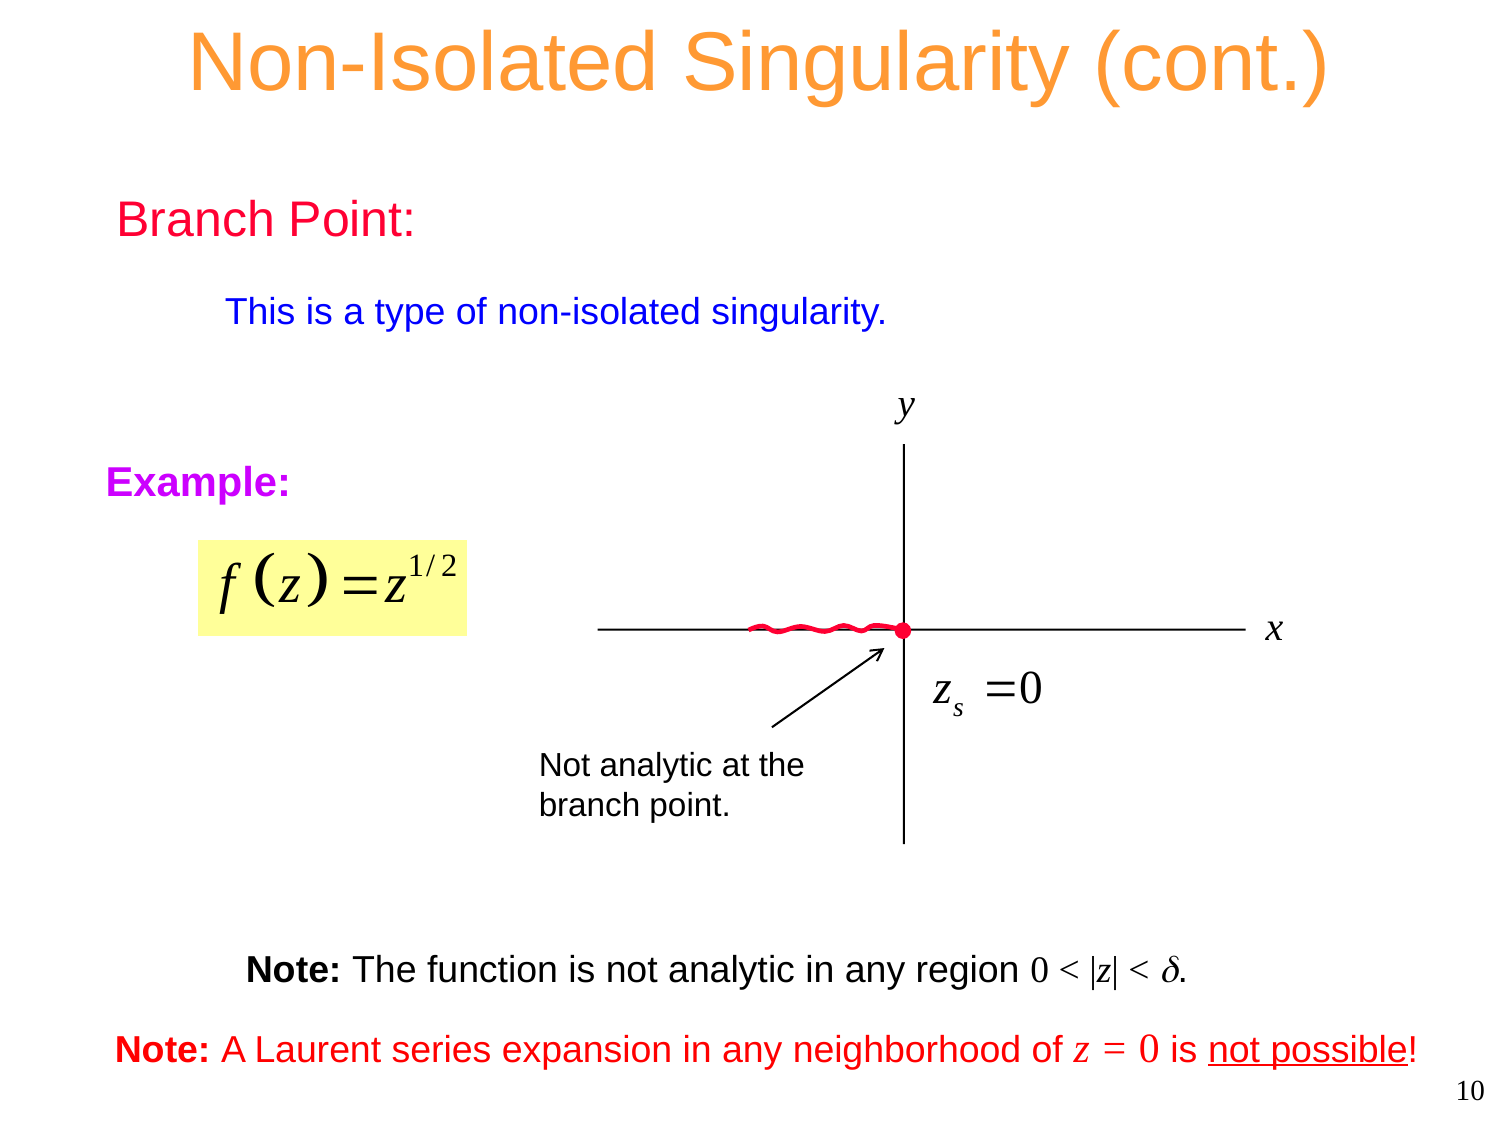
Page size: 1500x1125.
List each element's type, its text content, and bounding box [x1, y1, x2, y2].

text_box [197, 540, 468, 636]
text_box Example: [90, 447, 307, 513]
text_box Note: A Laurent series expansion in any neighborhood of z = 0 is not possible! [99, 1013, 1433, 1078]
text_box This is a type of non-isolated singularity. [210, 279, 986, 340]
text_box Non-Isolated Singularity (cont.) [77, 0, 1441, 115]
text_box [523, 388, 1293, 845]
text_box Branch Point: [101, 178, 432, 254]
text_box Note: The function is not analytic in any region 0 < |z| < . [123, 937, 1322, 998]
slide_number 10 [1187, 1064, 1500, 1125]
